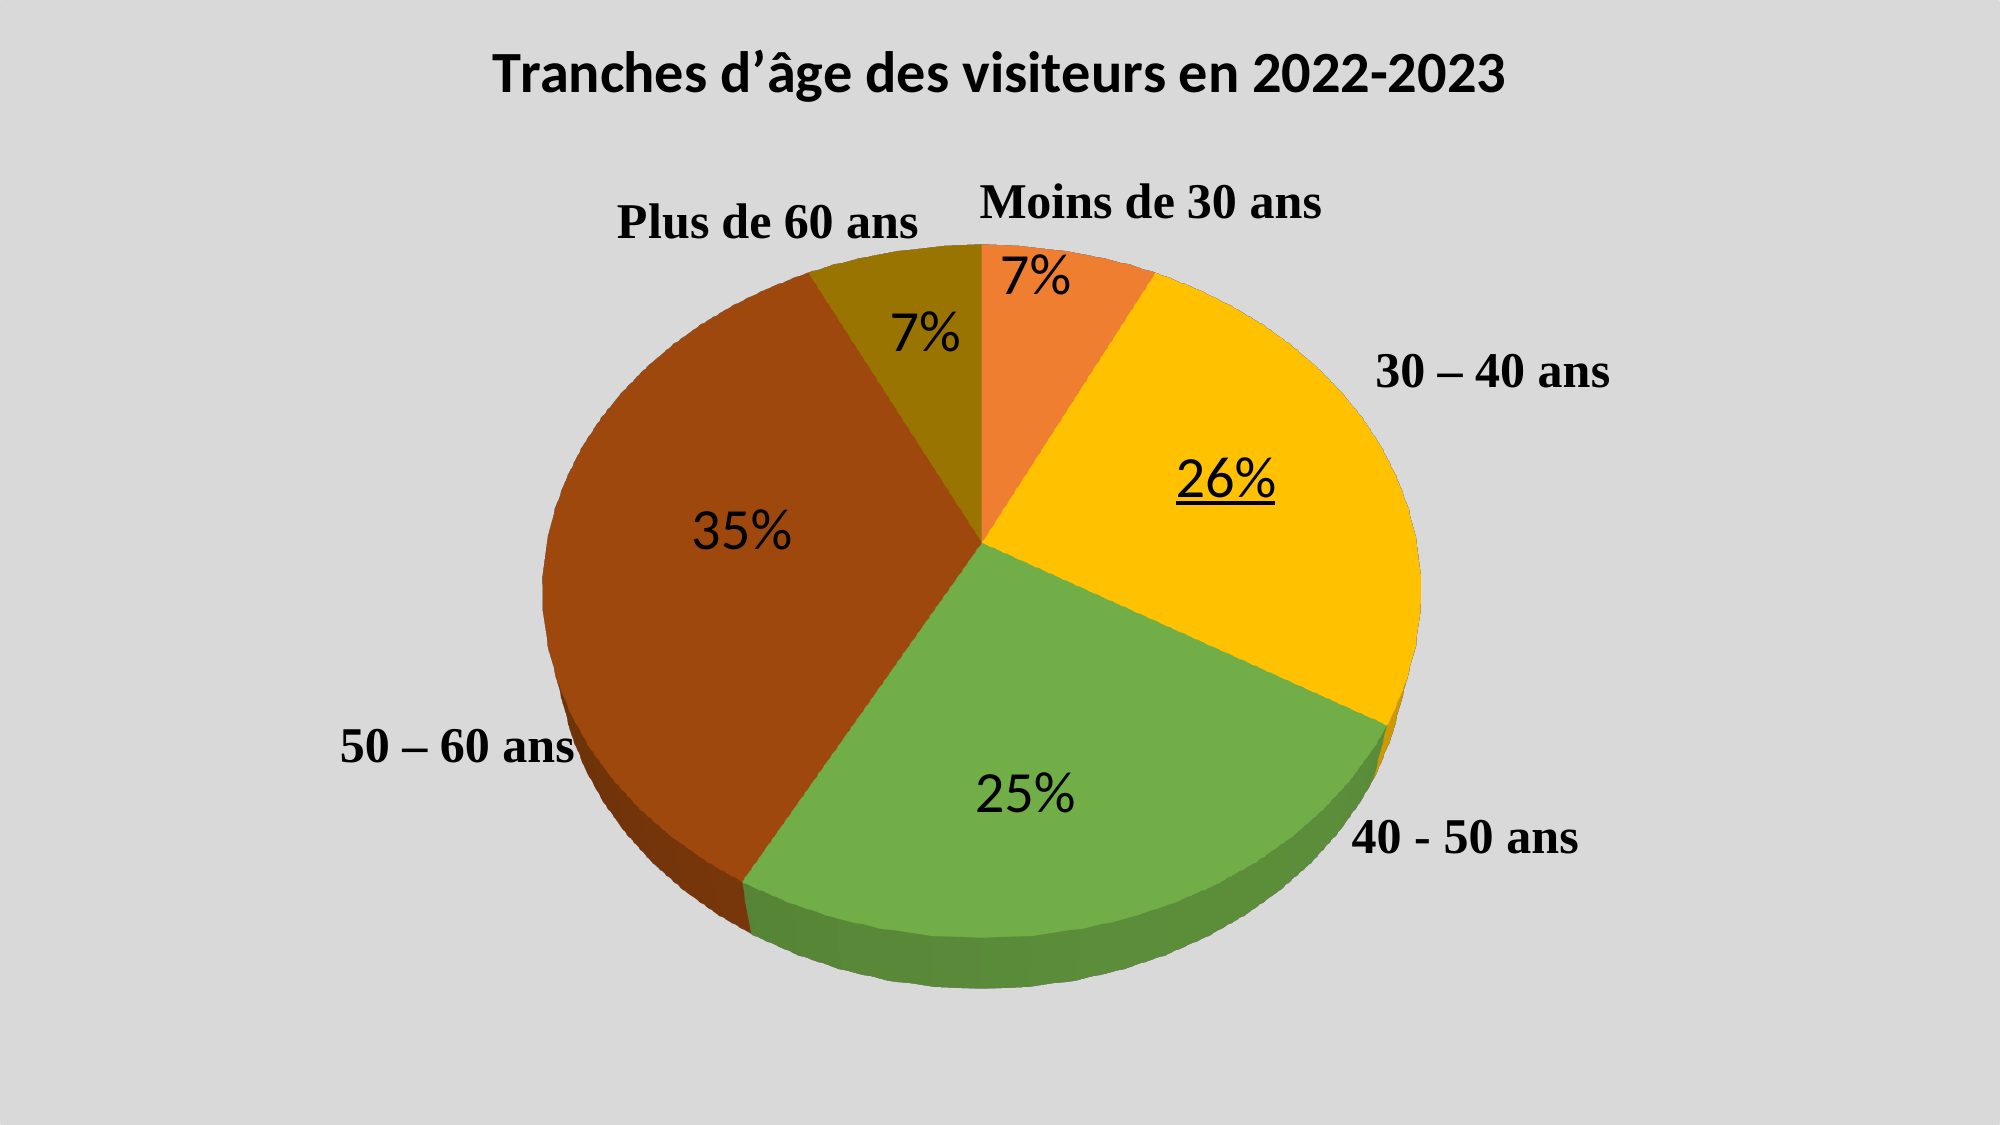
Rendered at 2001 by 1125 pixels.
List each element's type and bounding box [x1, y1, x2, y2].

chart [0, 0, 2000, 1125]
